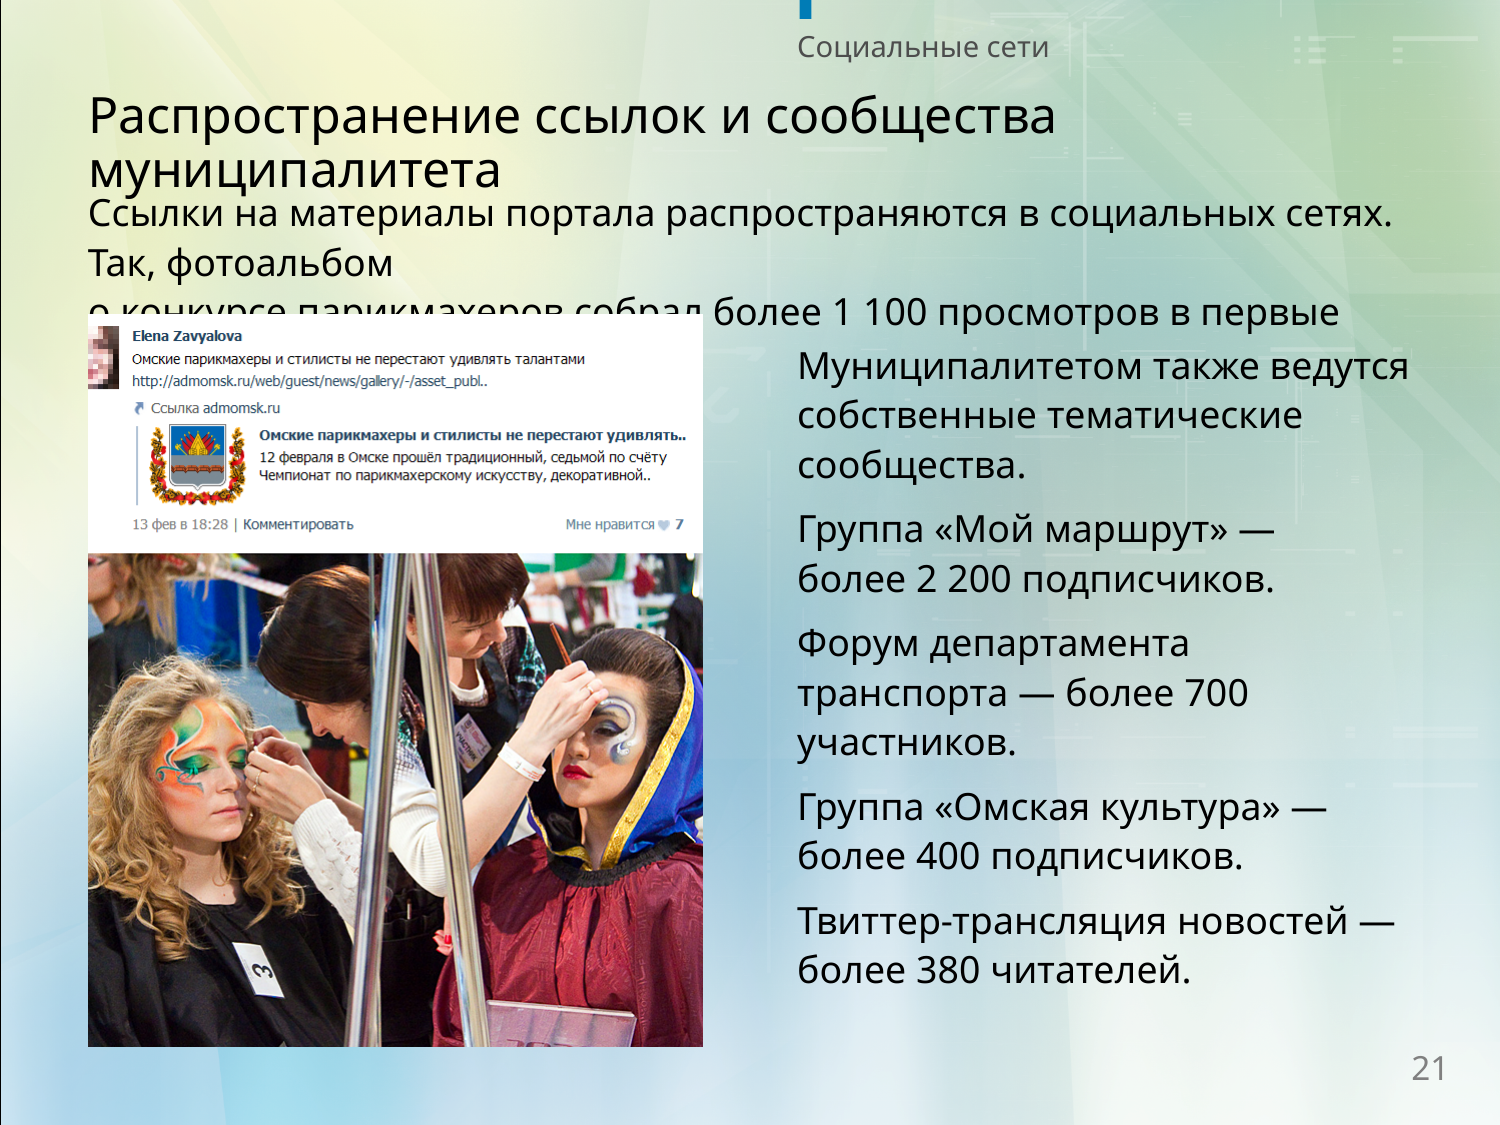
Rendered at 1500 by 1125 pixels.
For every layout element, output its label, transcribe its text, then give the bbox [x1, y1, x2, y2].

text_box [799, 0, 812, 19]
text_box 21 [1411, 1046, 1500, 1090]
text_box Социальные сети [797, 30, 1412, 65]
text_box Распространение ссылок и сообщества муниципалитета [88, 90, 1412, 184]
picture [0, 0, 1500, 1125]
text_box Ссылки на материалы портала распространяются в социальных сетях. Так, фотоальбом о конкурсе парикмахеров собрал более 1 100 просмотров в первые дни после выхода. [87, 184, 1412, 383]
text_box Муниципалитетом также ведутся собственные тематические сообщества. Группа «Мой маршрут» — более 2 200 подписчиков. Форум департамента транспорта — более 700 участников. Группа «Омская культура» — более 400 подписчиков. Твиттер-трансляция новостей — более 380 читателей. [797, 337, 1412, 992]
